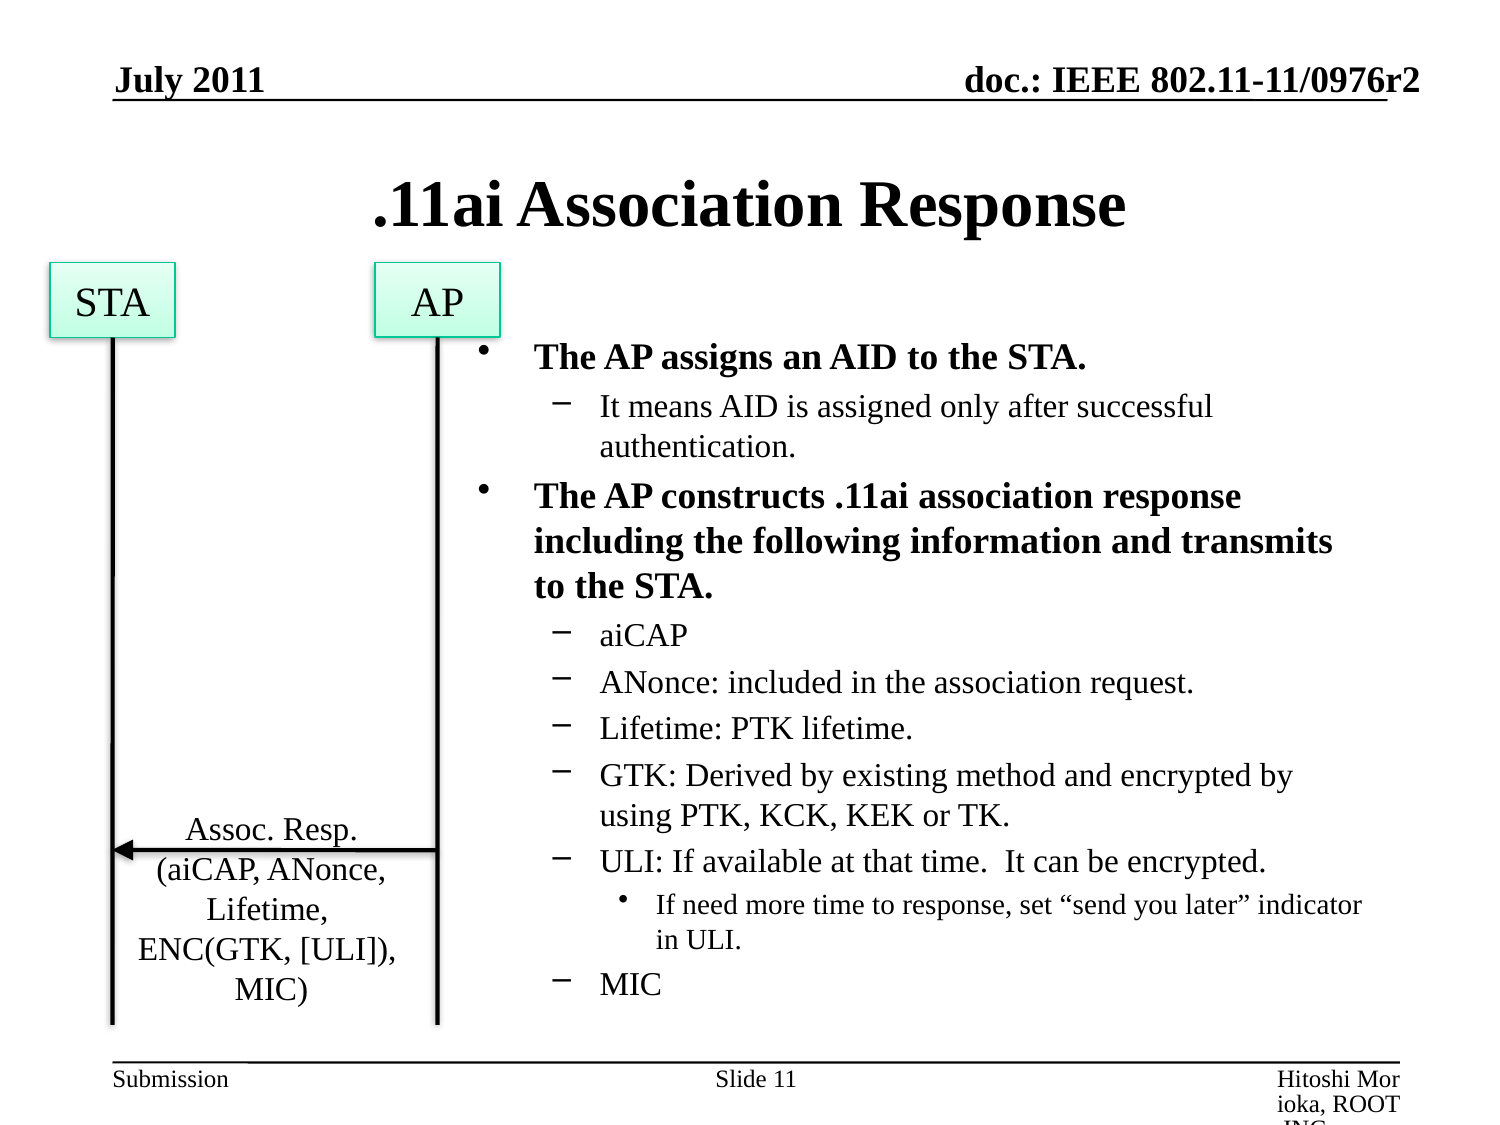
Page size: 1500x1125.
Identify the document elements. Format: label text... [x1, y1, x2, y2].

text_box Assoc. Resp. (aiCAP, ANonce, Lifetime, ENC(GTK, [ULI]), MIC) [123, 799, 420, 848]
footer Hitoshi Morioka, ROOT INC. [1276, 1061, 1402, 1093]
list The AP assigns an AID to the STA. It means AID is assigned only after successful authentication. The AP constructs .11ai association response including the following information and transmits to the STA. aiCAP ANonce: included in the association request. Lifetime: PTK lifetime. GTK: Derived by existing method and encrypted by using PTK, KCK, KEK or TK. ULI: If available at that time. It can be encrypted. If need more time to response, set “send you later” indicator in ULI. MIC [462, 324, 1388, 1001]
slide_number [114, 54, 272, 101]
title .11ai Association Response [112, 112, 1388, 288]
text_box STA [49, 262, 176, 338]
slide_number Slide 11 [712, 1061, 800, 1093]
text_box AP [374, 262, 501, 338]
text_box Assoc. Resp. (aiCAP, ANonce, Lifetime, ENC(GTK, [ULI]), MIC) [123, 860, 420, 1015]
